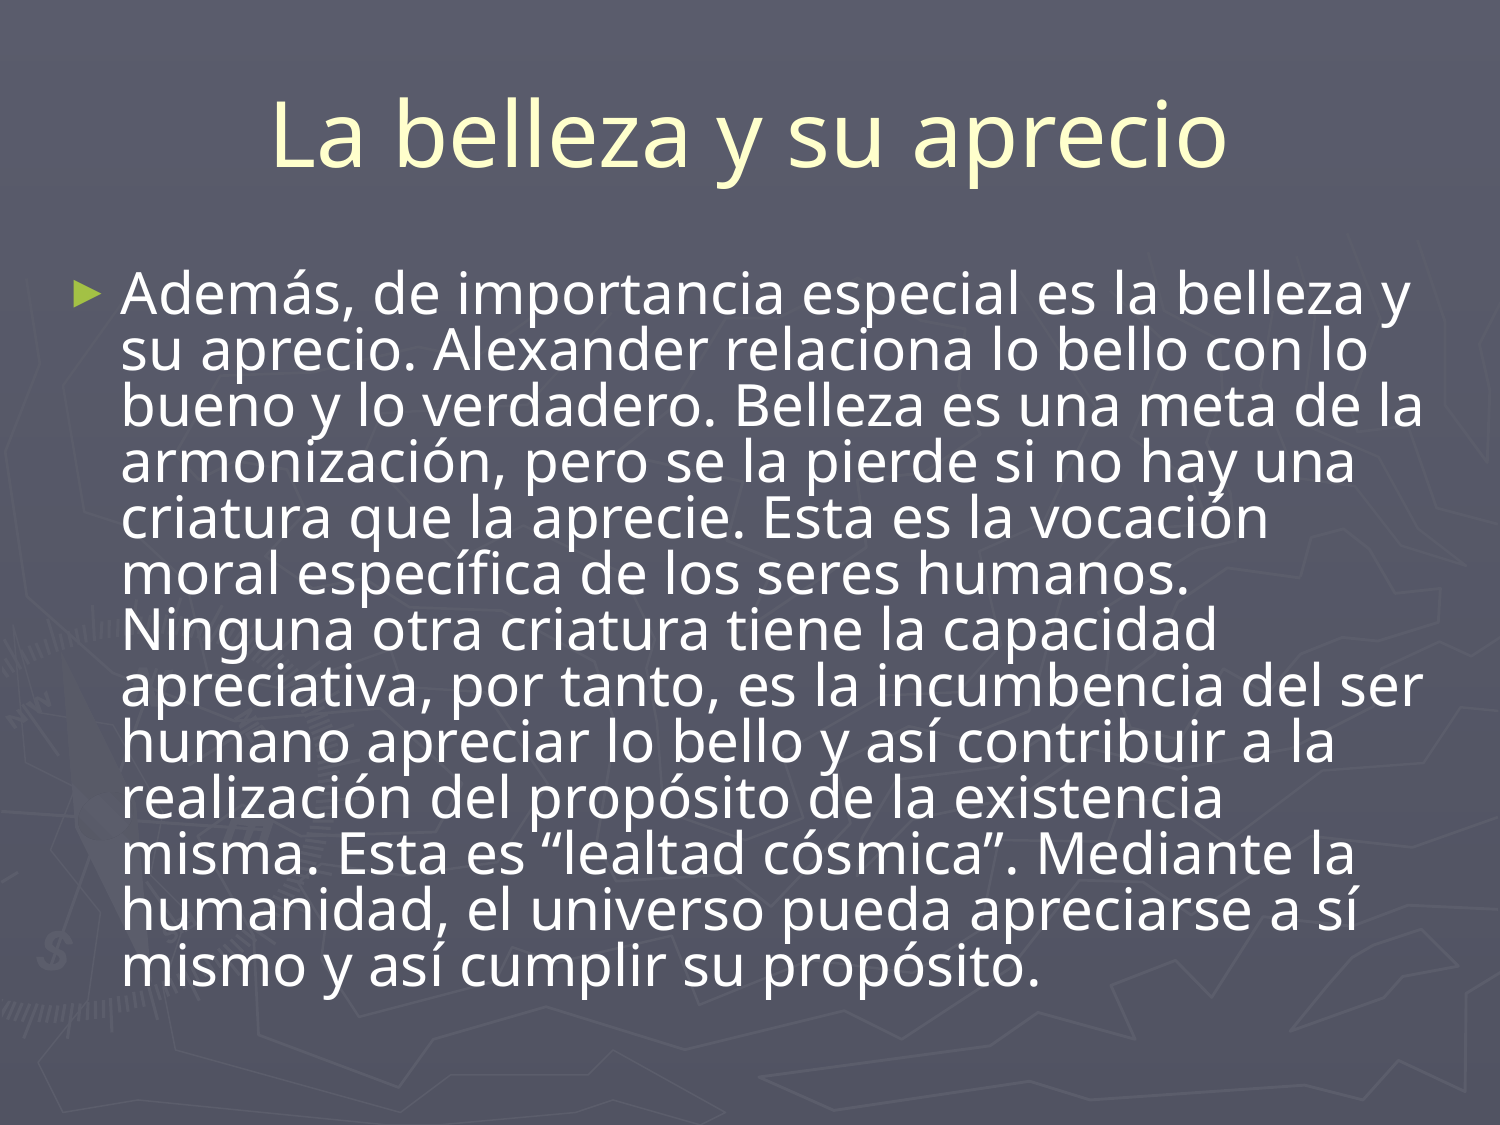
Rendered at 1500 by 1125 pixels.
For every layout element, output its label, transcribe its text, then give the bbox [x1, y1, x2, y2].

title La belleza y su aprecio [49, 37, 1451, 226]
list Además, de importancia especial es la belleza y su aprecio. Alexander relaciona lo bello con lo bueno y lo verdadero. Belleza es una meta de la armonización, pero se la pierde si no hay una criatura que la aprecie. Esta es la vocación moral específica de los seres humanos. Ninguna otra criatura tiene la capacidad apreciativa, por tanto, es la incumbencia del ser humano apreciar lo bello y así contribuir a la realización del propósito de la existencia misma. Esta es “lealtad cósmica”. Mediante la humanidad, el universo pueda apreciarse a sí mismo y así cumplir su propósito. [49, 262, 1451, 1001]
